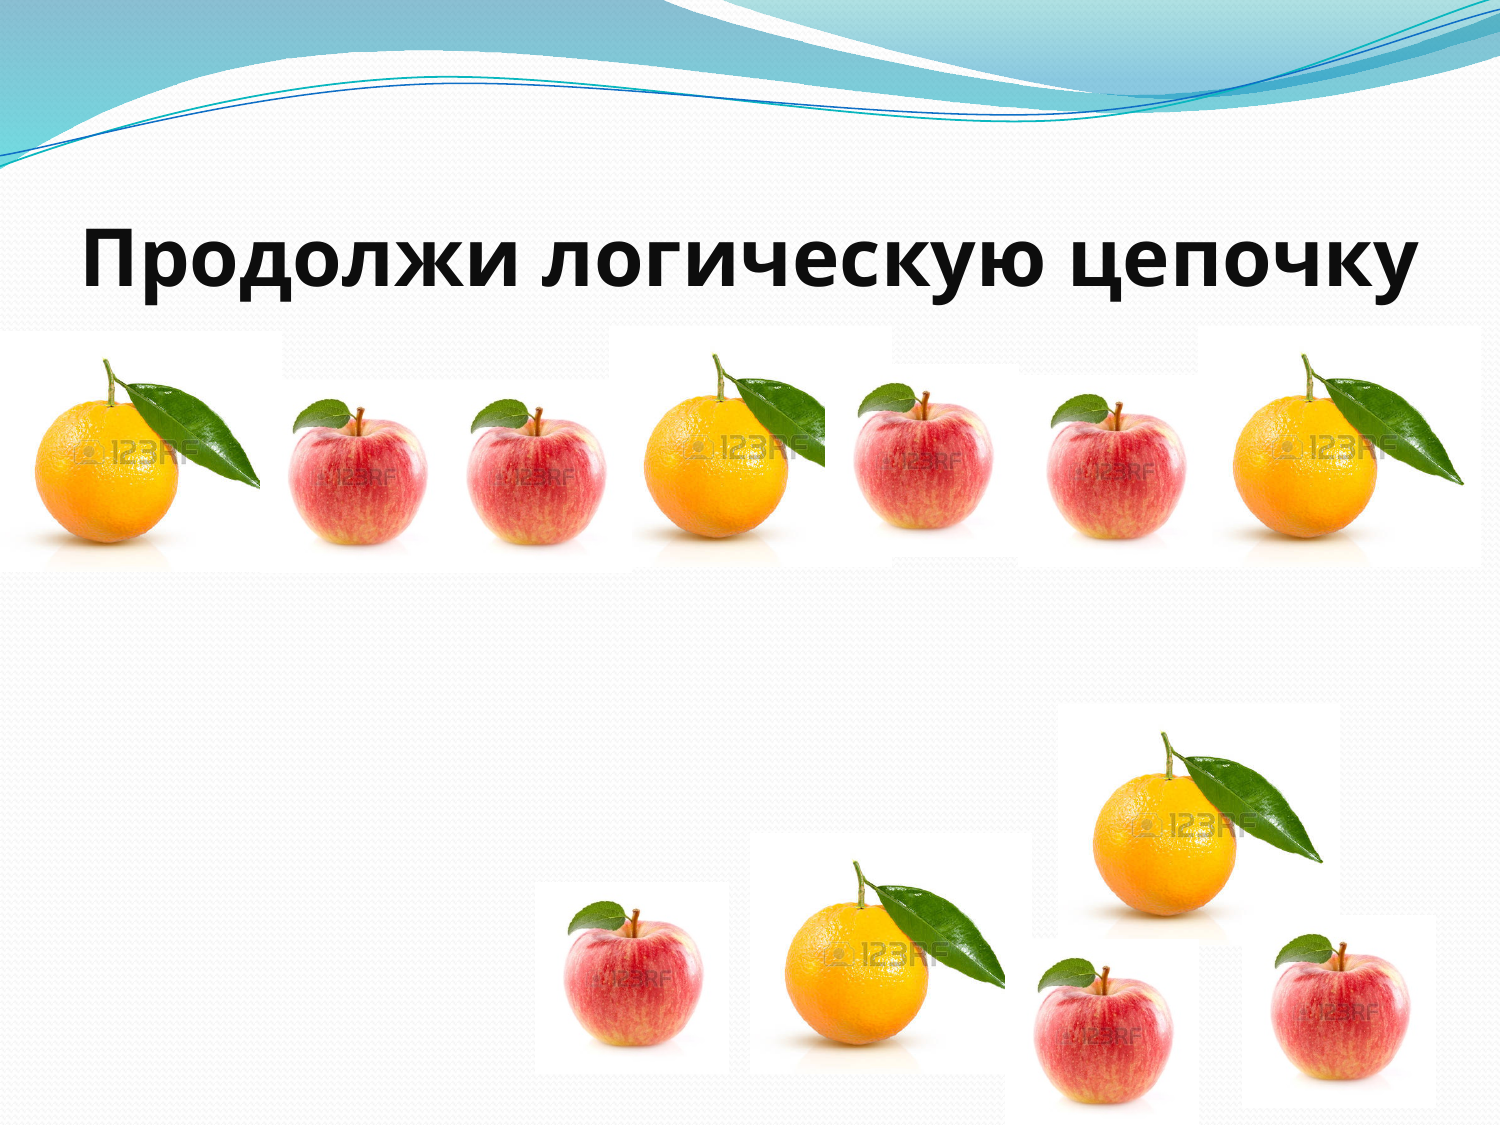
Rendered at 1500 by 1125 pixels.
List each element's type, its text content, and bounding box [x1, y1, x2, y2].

picture [750, 704, 1437, 1125]
picture [259, 326, 1481, 573]
title Продолжи логическую цепочку [75, 115, 1425, 303]
text_box [252, 381, 259, 572]
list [0, 330, 282, 572]
picture [535, 881, 729, 1075]
